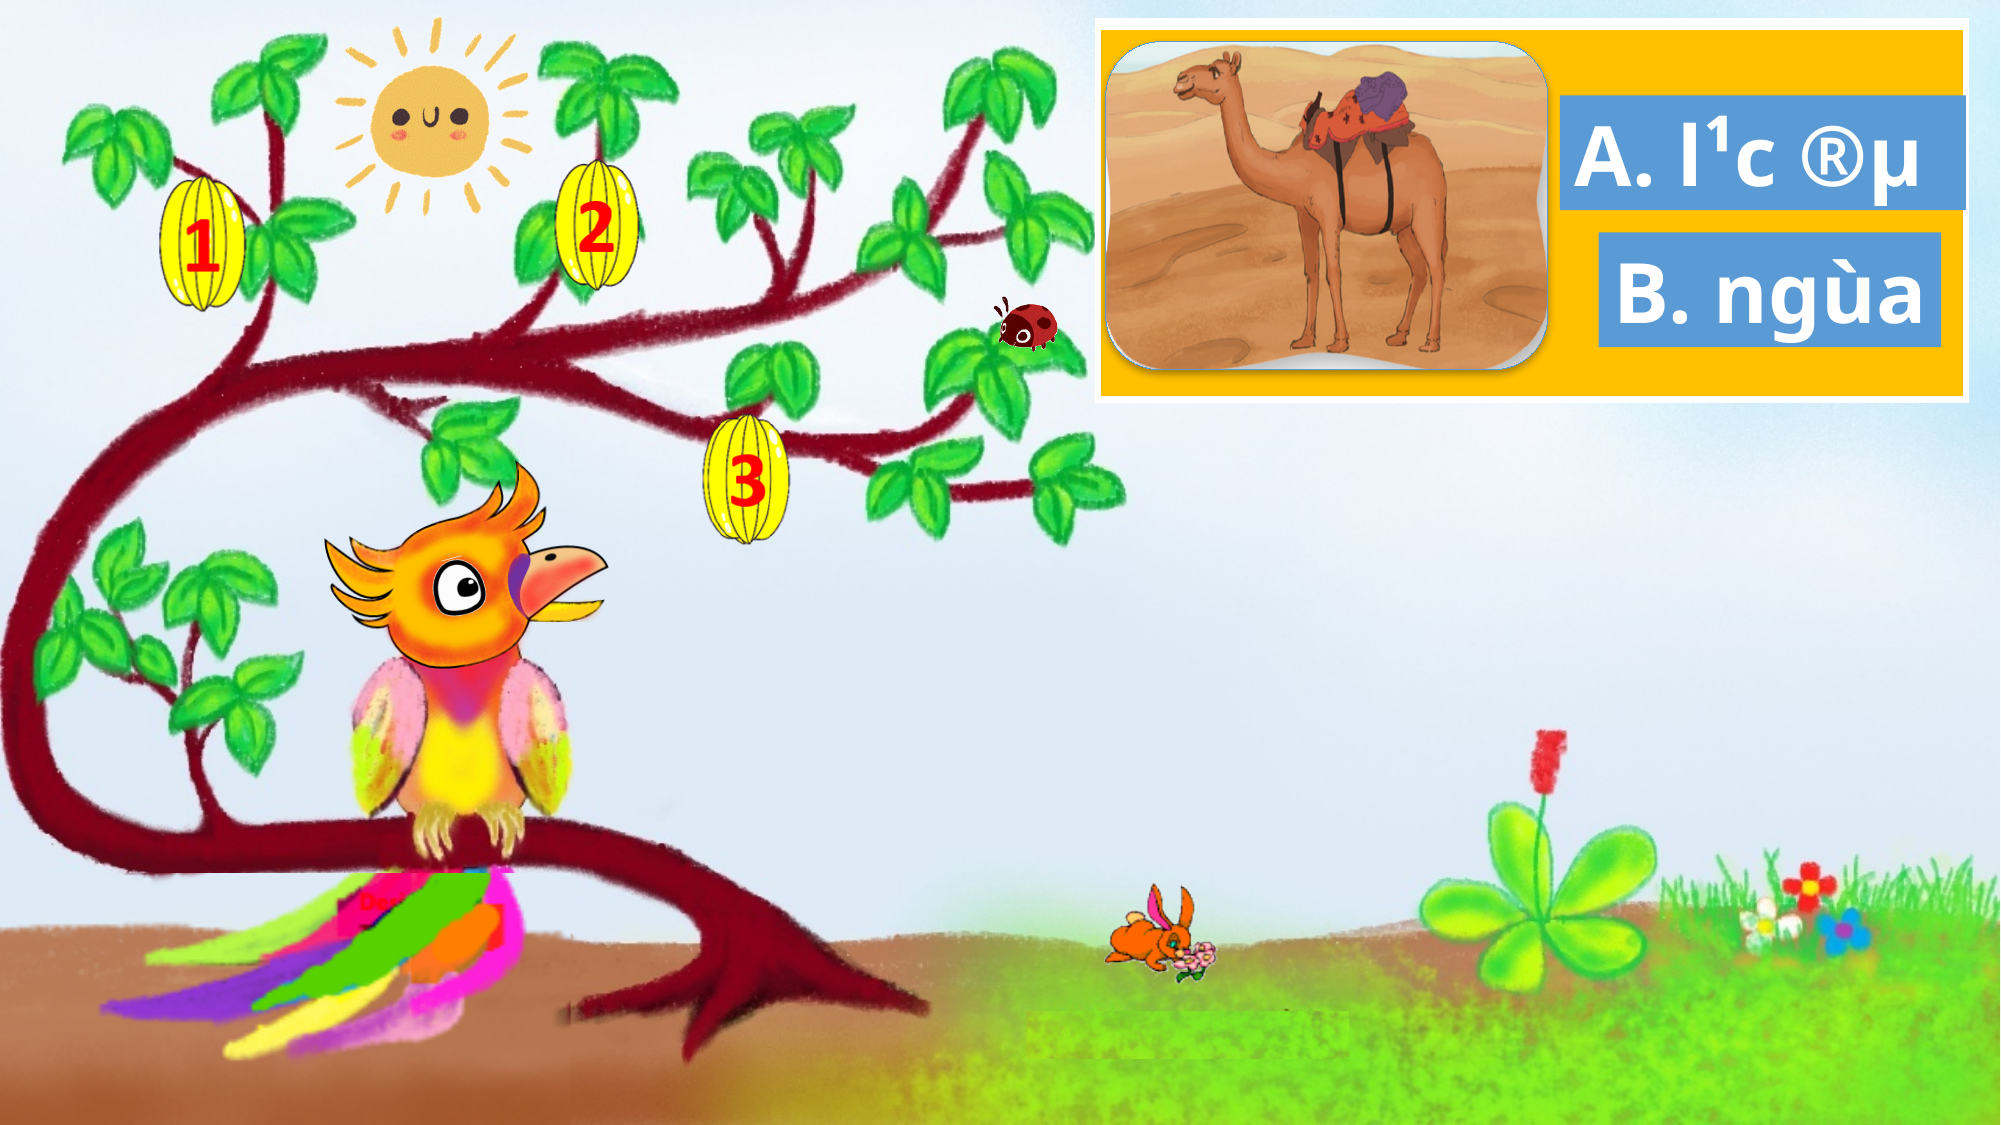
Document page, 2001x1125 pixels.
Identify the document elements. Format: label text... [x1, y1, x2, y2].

text_box B¹n An cã qu¶ chanh. [1097, 20, 1967, 25]
text_box [1097, 25, 1967, 400]
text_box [324, 461, 609, 670]
text_box A. l¹c ®µ [1559, 95, 1966, 211]
text_box B. ngùa [1598, 232, 1942, 348]
picture [0, 0, 2001, 1125]
